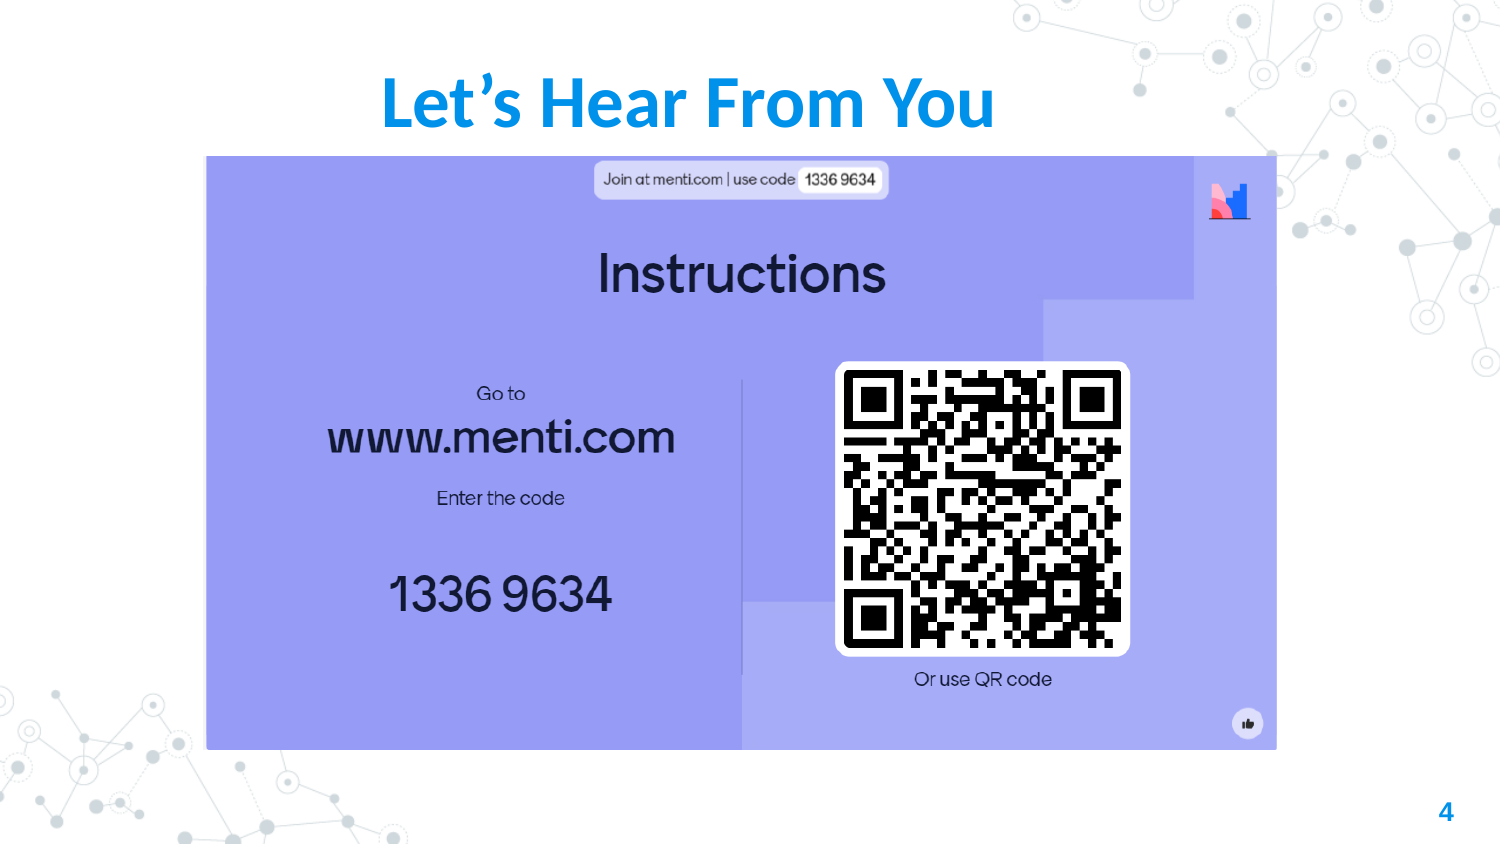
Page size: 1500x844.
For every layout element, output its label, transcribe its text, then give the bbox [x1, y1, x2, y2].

picture [0, 0, 1500, 844]
title Let’s Hear From You [366, 41, 1500, 158]
slide_number 4 [1378, 779, 1469, 844]
